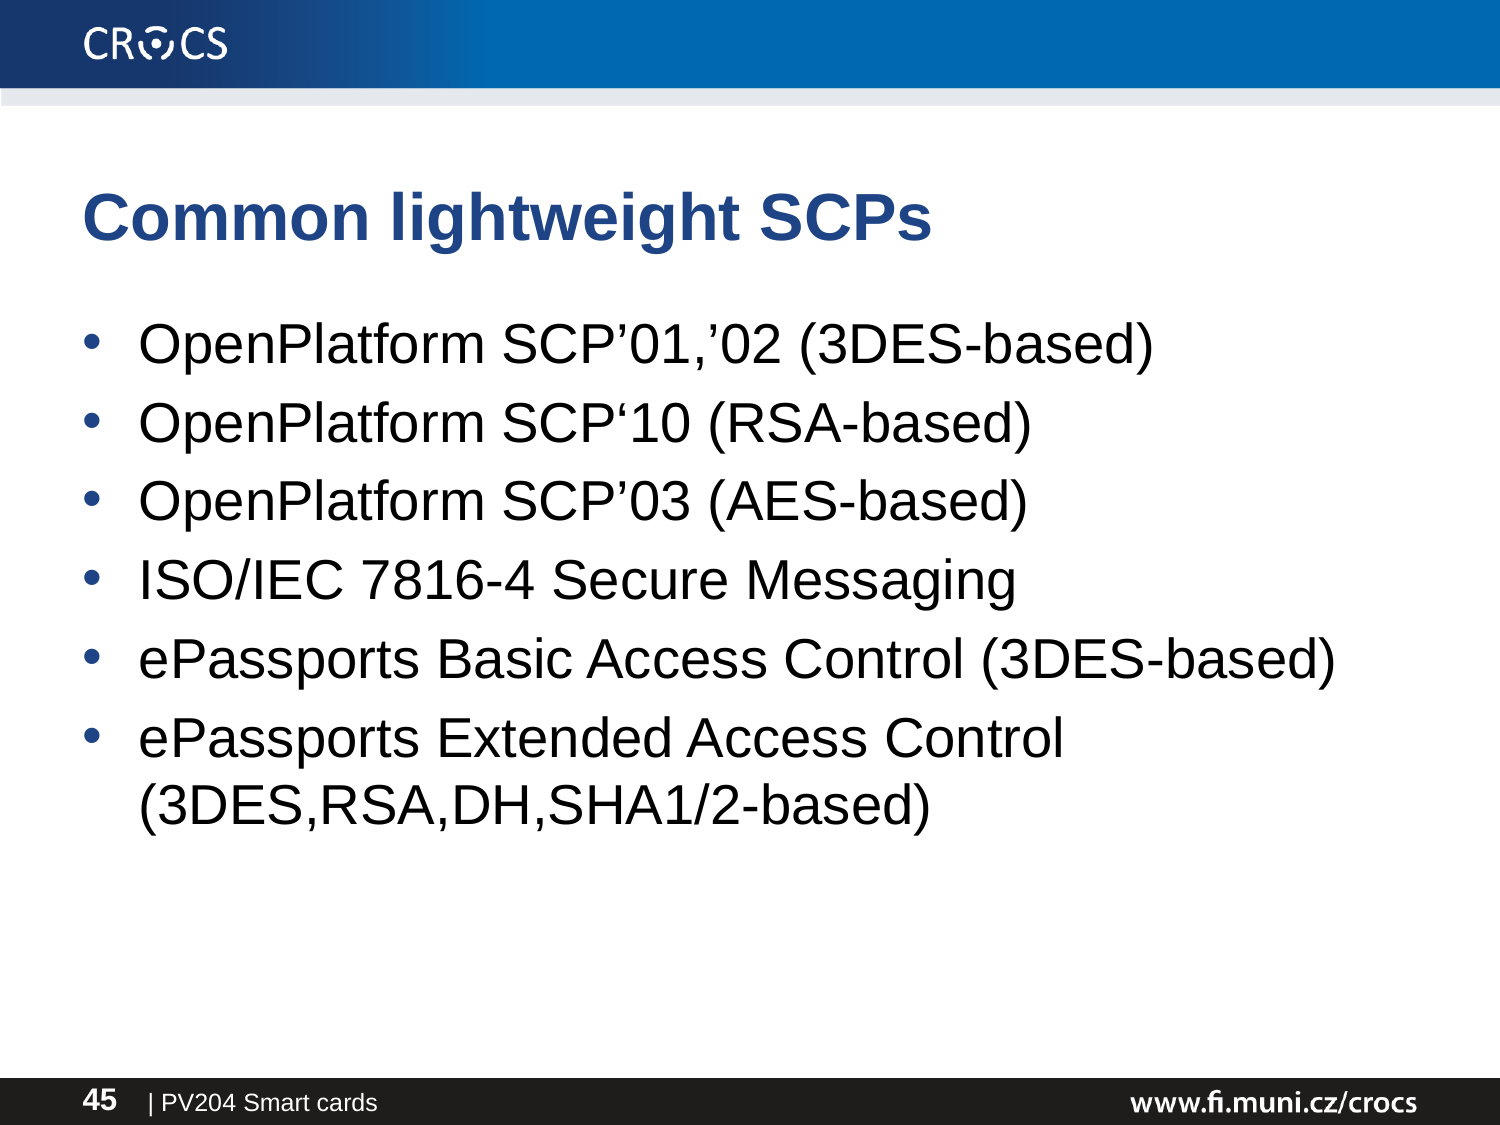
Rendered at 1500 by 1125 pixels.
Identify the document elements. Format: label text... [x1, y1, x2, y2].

picture [0, 0, 1500, 1125]
title Common lightweight SCPs [82, 148, 1433, 280]
slide_number 45 [82, 1078, 148, 1125]
list OpenPlatform SCP’01,’02 (3DES-based) OpenPlatform SCP‘10 (RSA-based) OpenPlatform SCP’03 (AES-based) ISO/IEC 7816-4 Secure Messaging ePassports Basic Access Control (3DES-based) ePassports Extended Access Control (3DES,RSA,DH,SHA1/2-based) [82, 306, 1433, 988]
footer | PV204 Smart cards [148, 1078, 623, 1125]
